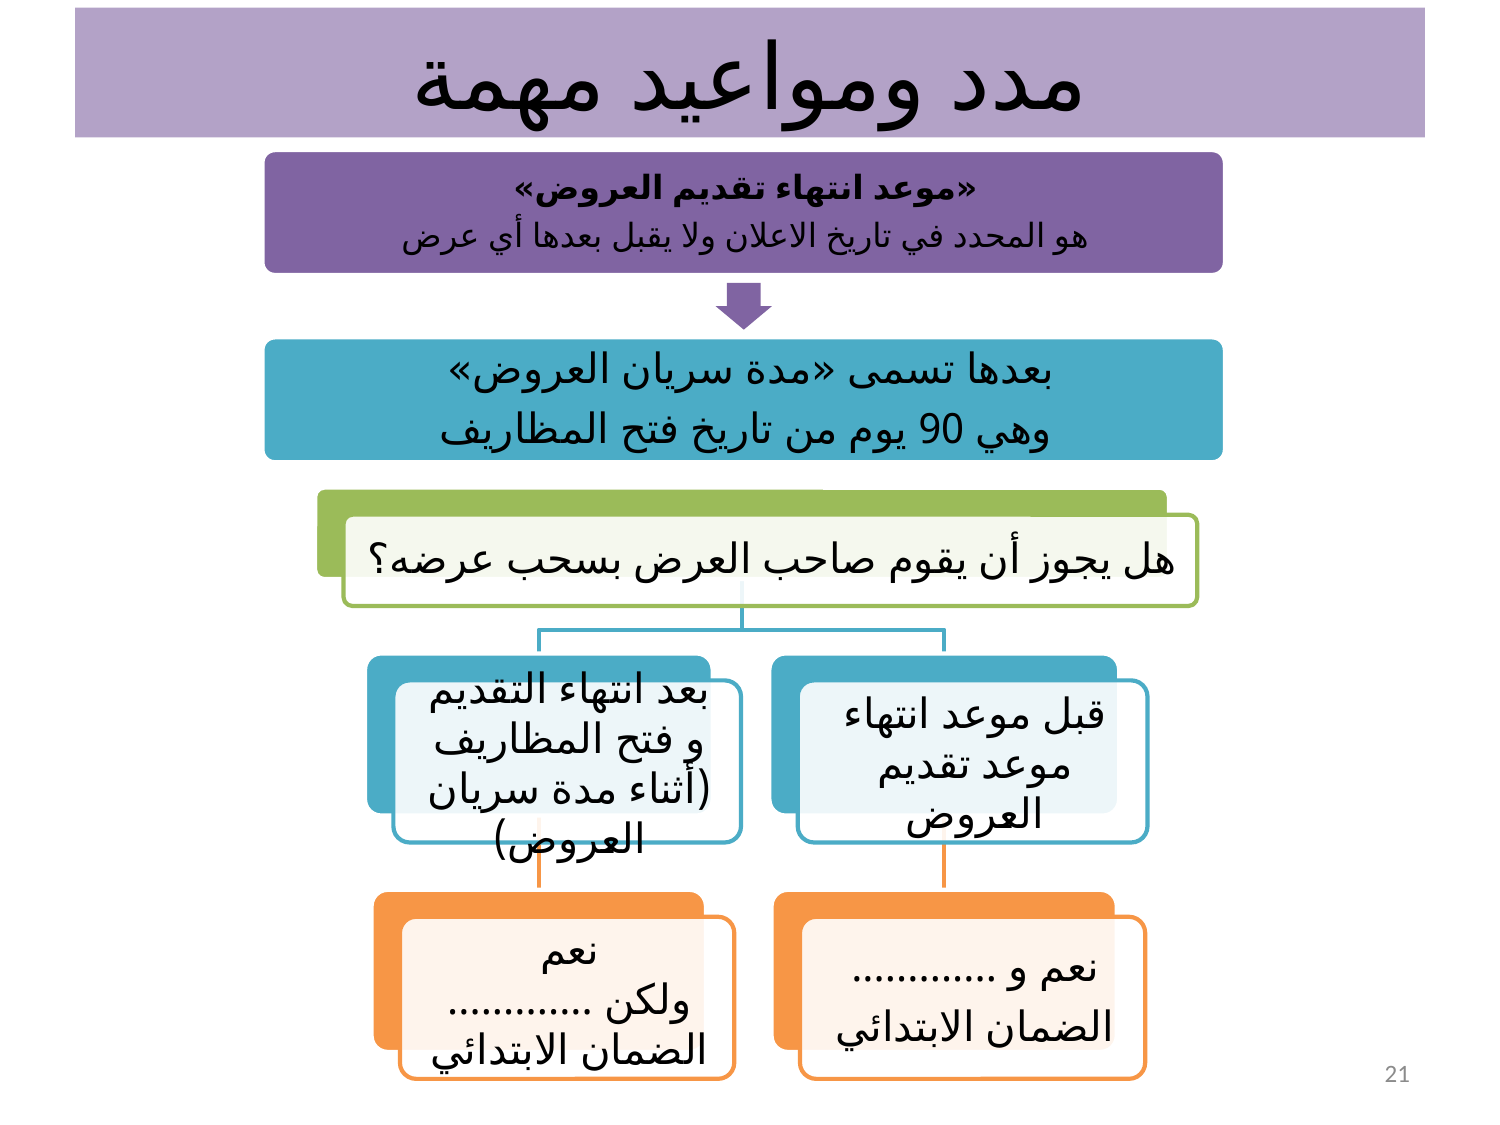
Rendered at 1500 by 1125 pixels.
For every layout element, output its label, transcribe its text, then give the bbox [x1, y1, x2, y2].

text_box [262, 149, 1226, 463]
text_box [137, 487, 1376, 1080]
title مدد ومواعيد مهمة [75, 7, 1425, 138]
slide_number 21 [1074, 1042, 1425, 1103]
